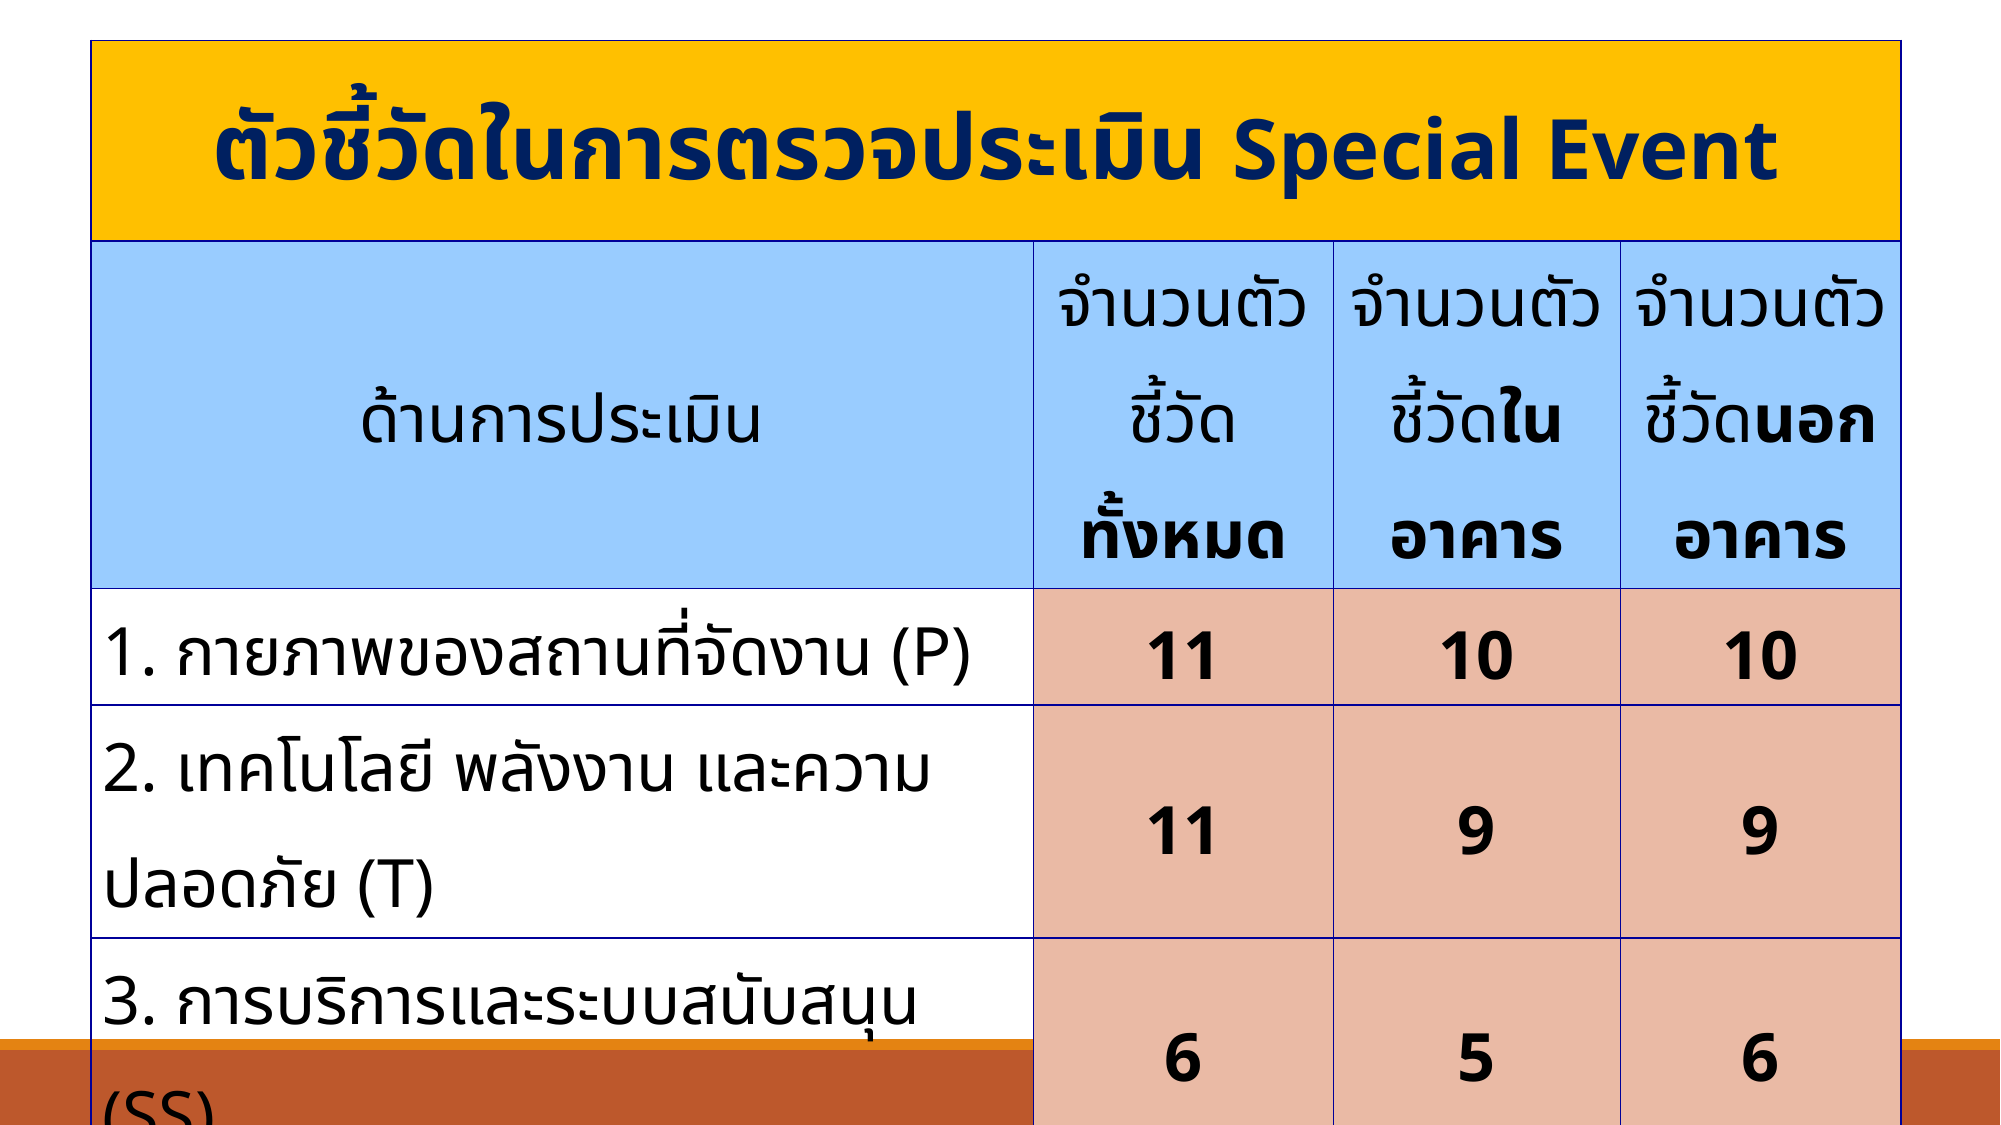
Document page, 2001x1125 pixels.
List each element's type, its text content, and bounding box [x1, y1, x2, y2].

table_cell จำนวนตัวชี้วัดในอาคาร [1334, 242, 1620, 588]
table_header ตัวชี้วัดในการตรวจประเมิน Special Event [92, 41, 1900, 240]
table_cell 11 [1034, 706, 1333, 937]
table_cell 9 [1334, 706, 1620, 937]
table_cell 10 [1621, 589, 1900, 704]
table_cell 5 [1334, 939, 1620, 1125]
table_cell 9 [1621, 706, 1900, 937]
table_cell 11 [1034, 589, 1333, 704]
table_cell 1. กายภาพของสถานที่จัดงาน (P) [92, 589, 1033, 704]
table_cell ด้านการประเมิน [92, 242, 1033, 588]
table_cell 2. เทคโนโลยี พลังงาน และความปลอดภัย (T) [92, 706, 1033, 937]
table_cell 6 [1034, 939, 1333, 1125]
table_cell จำนวนตัวชี้วัดนอกอาคาร [1621, 242, 1900, 588]
table_cell จำนวนตัวชี้วัดทั้งหมด [1034, 242, 1333, 588]
table_cell 6 [1621, 939, 1900, 1125]
table_cell 3. การบริการและระบบสนับสนุน (SS) [92, 939, 1033, 1125]
table_cell 10 [1334, 589, 1620, 704]
